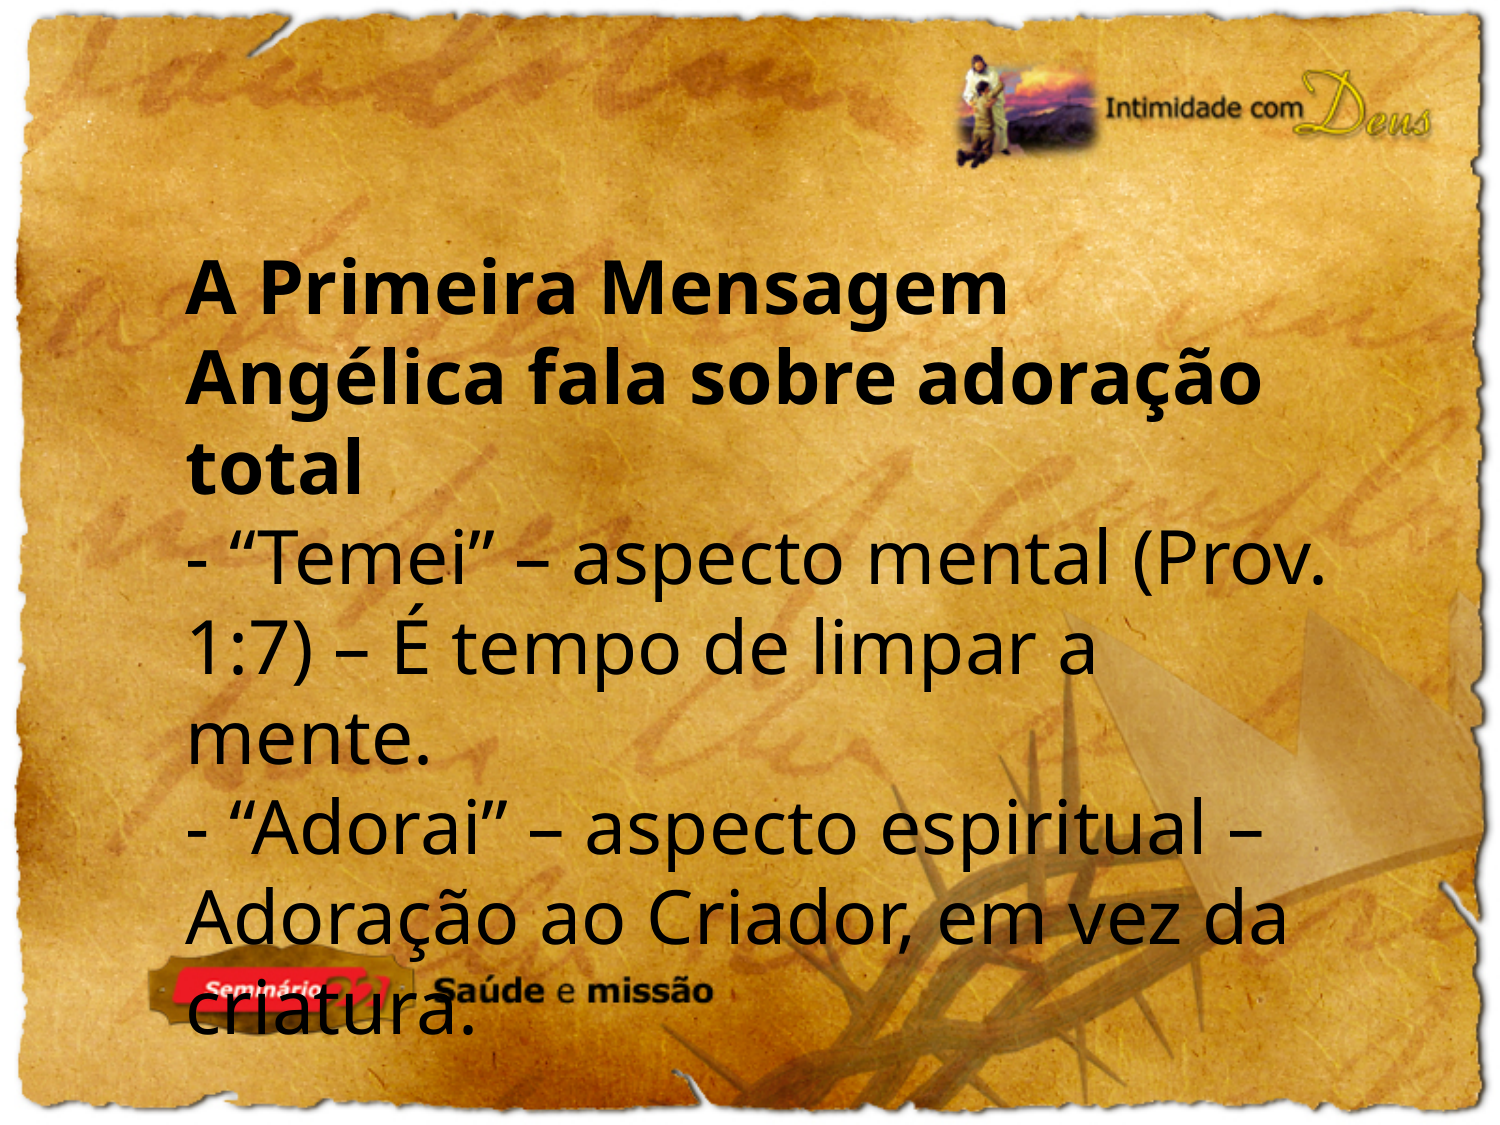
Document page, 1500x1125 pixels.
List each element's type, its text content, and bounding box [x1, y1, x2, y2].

picture [0, 0, 1500, 1125]
text_box A Primeira Mensagem Angélica fala sobre adoração total - “Temei” – aspecto mental (Prov. 1:7) – É tempo de limpar a mente. - “Adorai” – aspecto espiritual – Adoração ao Criador, em vez da criatura. [171, 231, 1365, 1057]
